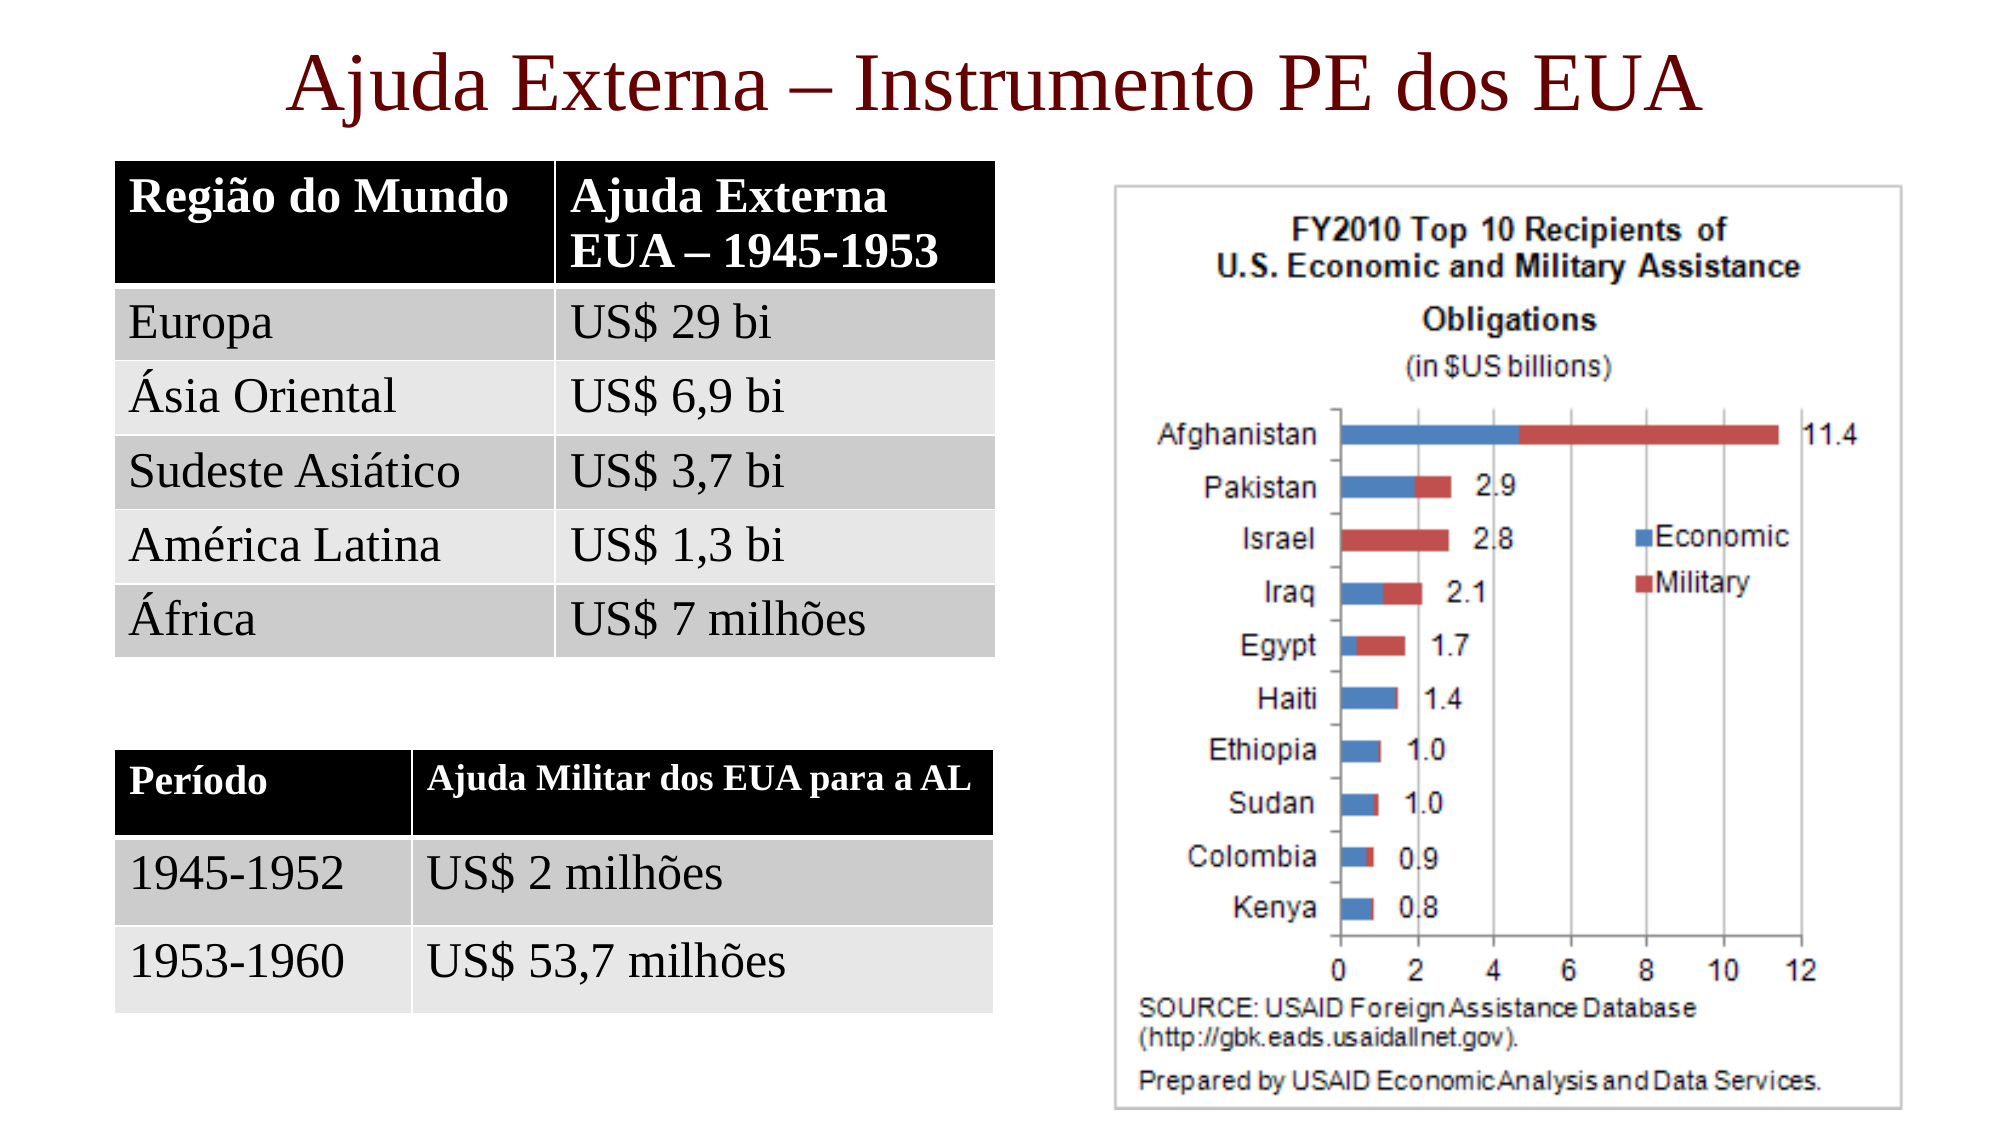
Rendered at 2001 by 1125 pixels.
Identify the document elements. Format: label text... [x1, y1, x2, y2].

table_cell África [115, 585, 554, 657]
table_cell Sudeste Asiático [115, 436, 554, 509]
table_cell US$ 53,7 milhões [413, 927, 993, 1013]
table_cell US$ 3,7 bi [556, 436, 995, 509]
table_cell US$ 2 milhões [413, 840, 993, 925]
table_cell 1945-1952 [115, 840, 411, 925]
table_cell 1953-1960 [115, 927, 411, 1013]
table_header Período [115, 750, 411, 835]
table_header Ajuda Militar dos EUA para a AL [413, 750, 993, 835]
table_cell Ásia Oriental [115, 361, 554, 434]
table_cell US$ 29 bi [556, 289, 995, 360]
table_header Região do Mundo [115, 161, 554, 283]
table_header Ajuda Externa EUA – 1945-1953 [556, 161, 995, 283]
picture [1110, 176, 1908, 1110]
title Ajuda Externa – Instrumento PE dos EUA [133, 30, 1858, 137]
table_cell América Latina [115, 510, 554, 583]
table_cell US$ 1,3 bi [556, 510, 995, 583]
table_cell US$ 6,9 bi [556, 361, 995, 434]
table_cell Europa [115, 289, 554, 360]
table_cell US$ 7 milhões [556, 585, 995, 657]
